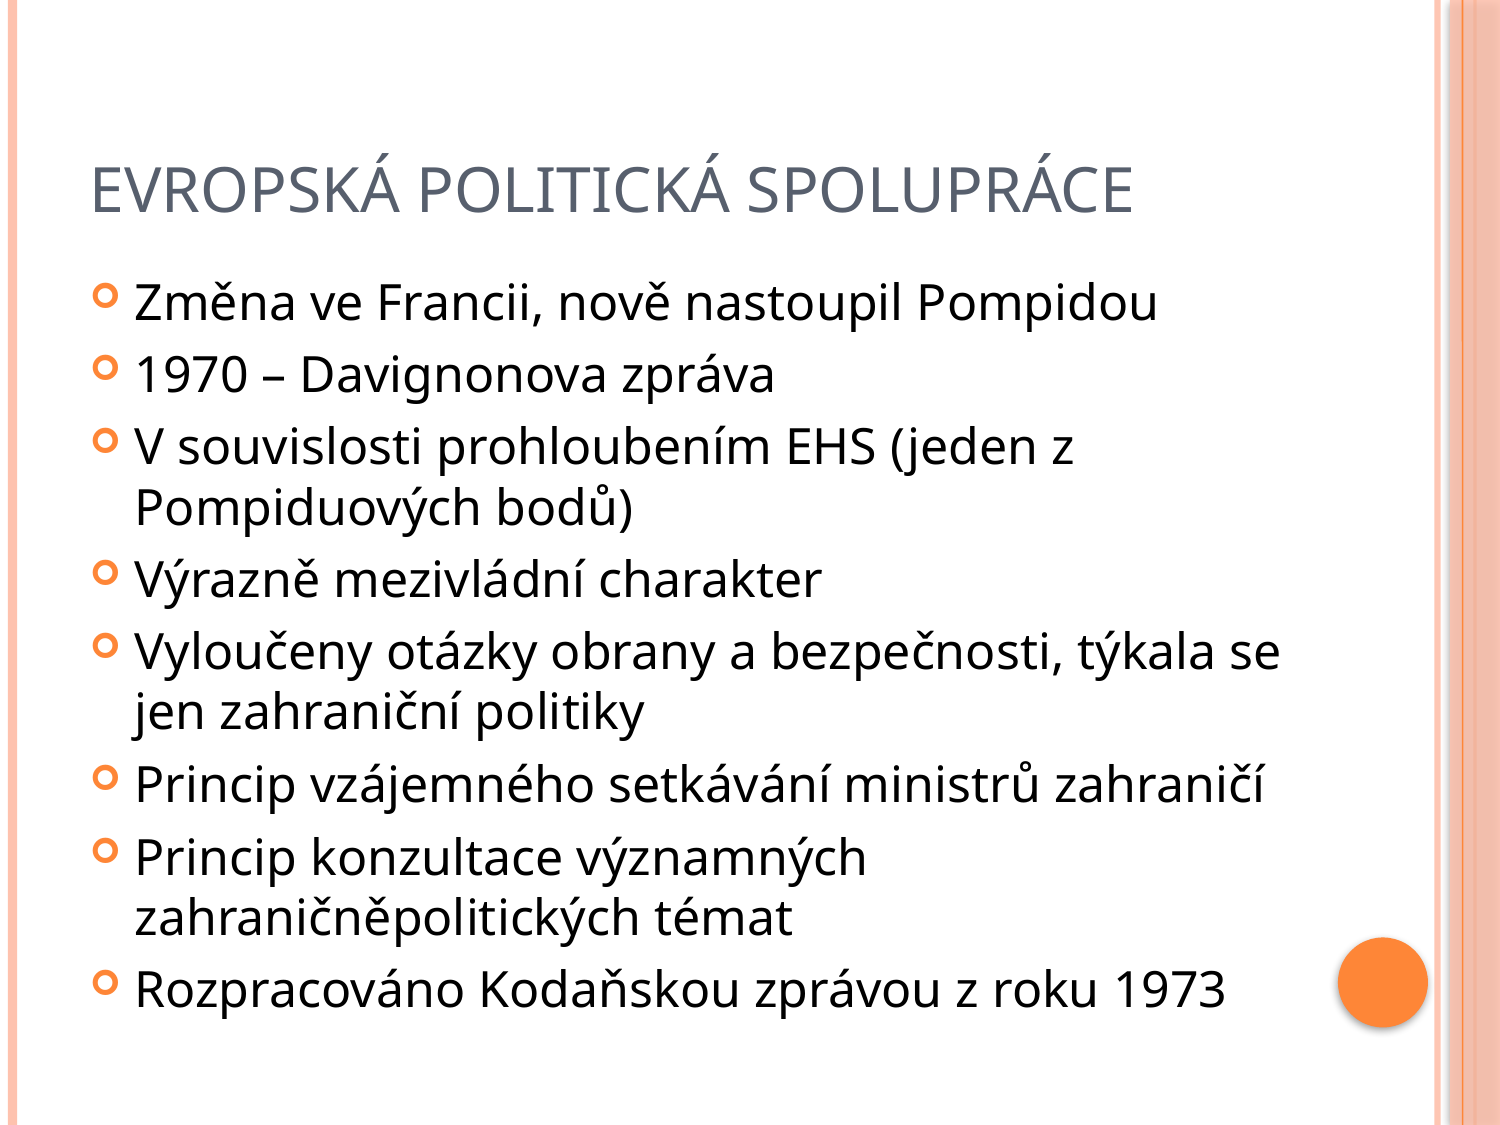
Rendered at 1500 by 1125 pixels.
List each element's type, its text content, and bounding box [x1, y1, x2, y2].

list Změna ve Francii, nově nastoupil Pompidou 1970 – Davignonova zpráva V souvislosti prohloubením EHS (jeden z Pompiduových bodů) Výrazně mezivládní charakter Vyloučeny otázky obrany a bezpečnosti, týkala se jen zahraniční politiky Princip vzájemného setkávání ministrů zahraničí Princip konzultace významných zahraničněpolitických témat Rozpracováno Kodaňskou zprávou z roku 1973 [75, 262, 1300, 1062]
title Evropská politická spolupráce [75, 45, 1300, 233]
